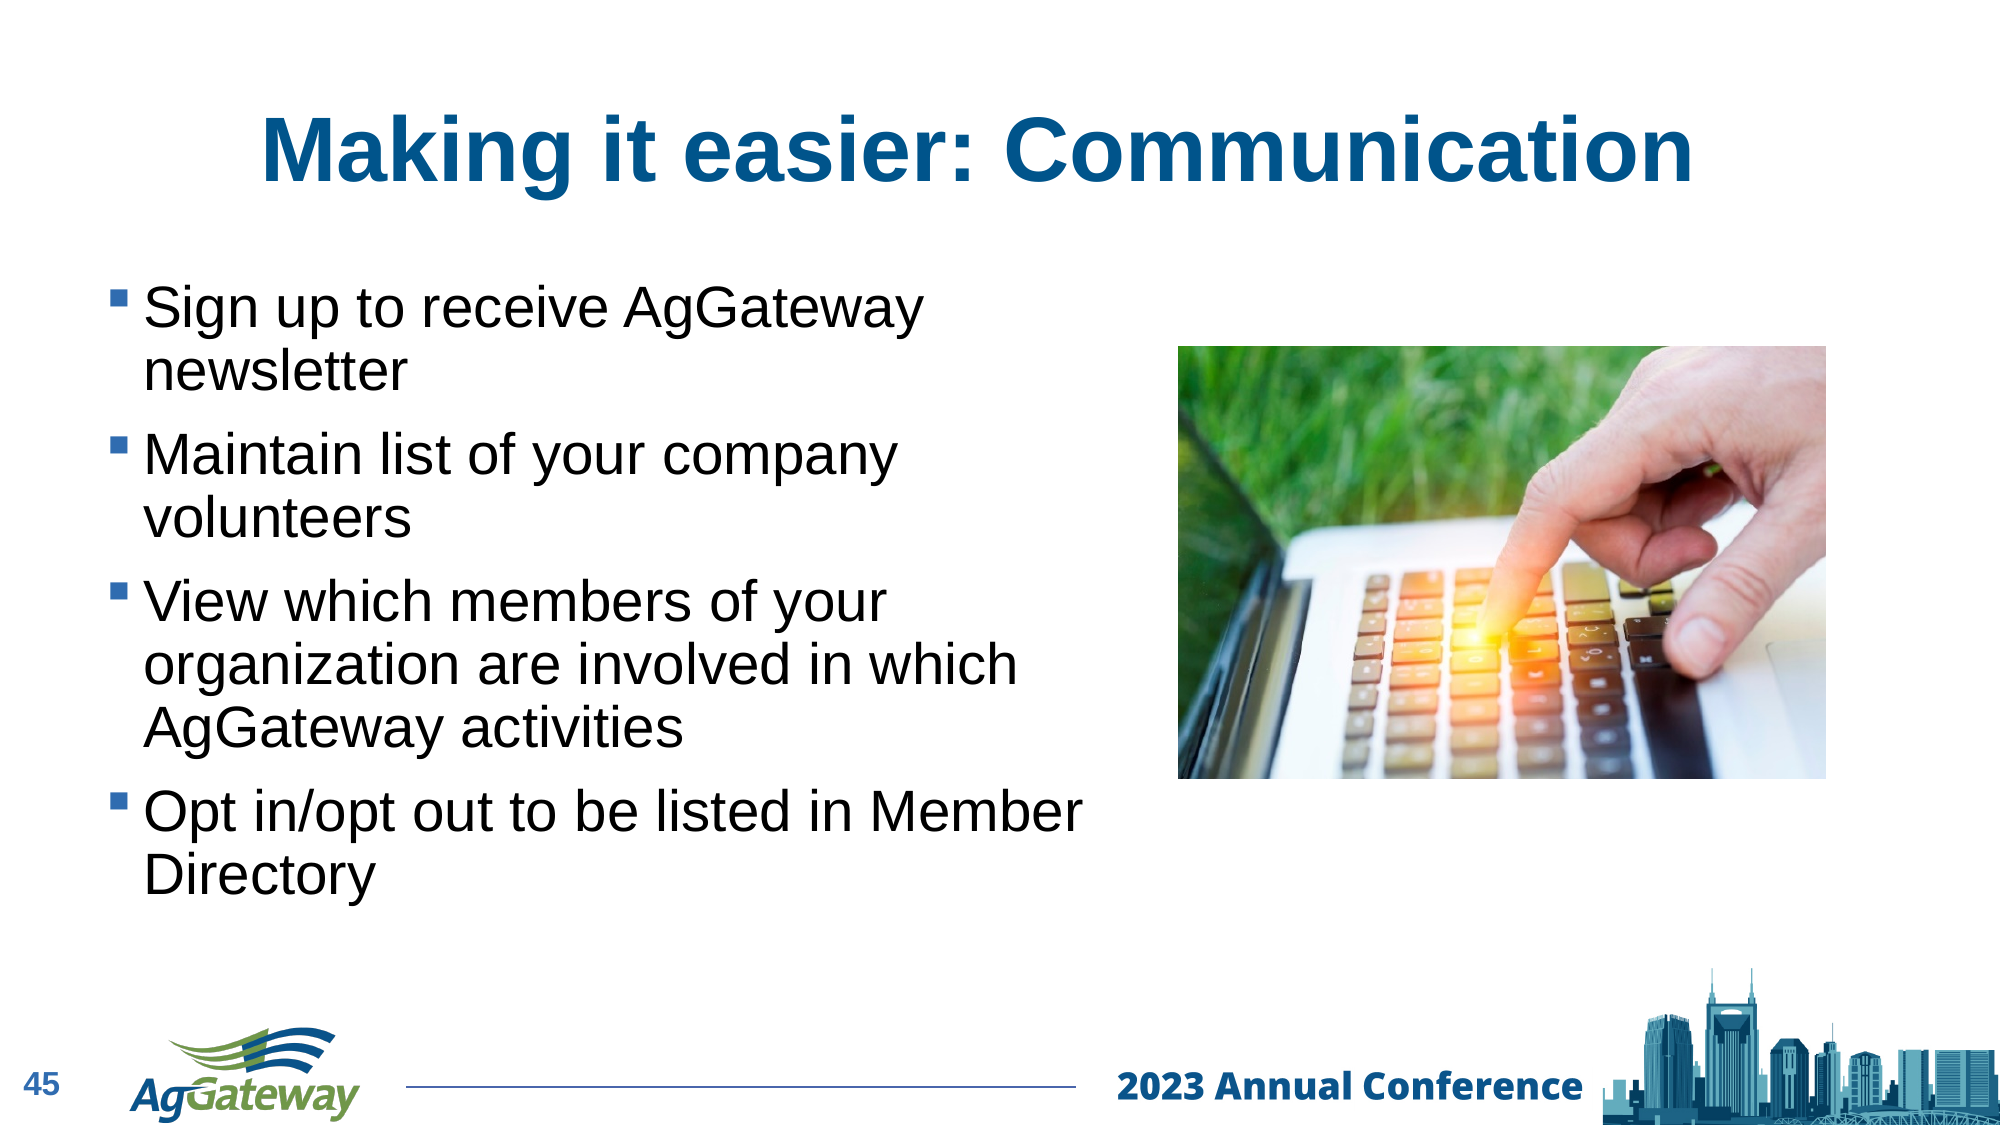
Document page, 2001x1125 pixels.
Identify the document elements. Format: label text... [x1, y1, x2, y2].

picture [1178, 346, 1826, 779]
title Making it easier: Communication [244, 58, 1770, 244]
picture [1117, 1067, 1593, 1111]
list Sign up to receive AgGateway newsletter Maintain list of your company volunteers View which members of your organization are involved in which AgGateway activities Opt in/opt out to be listed in Member Directory [90, 270, 1199, 919]
picture [114, 1013, 376, 1125]
slide_number 45 [8, 1054, 91, 1107]
picture [1602, 958, 2000, 1125]
